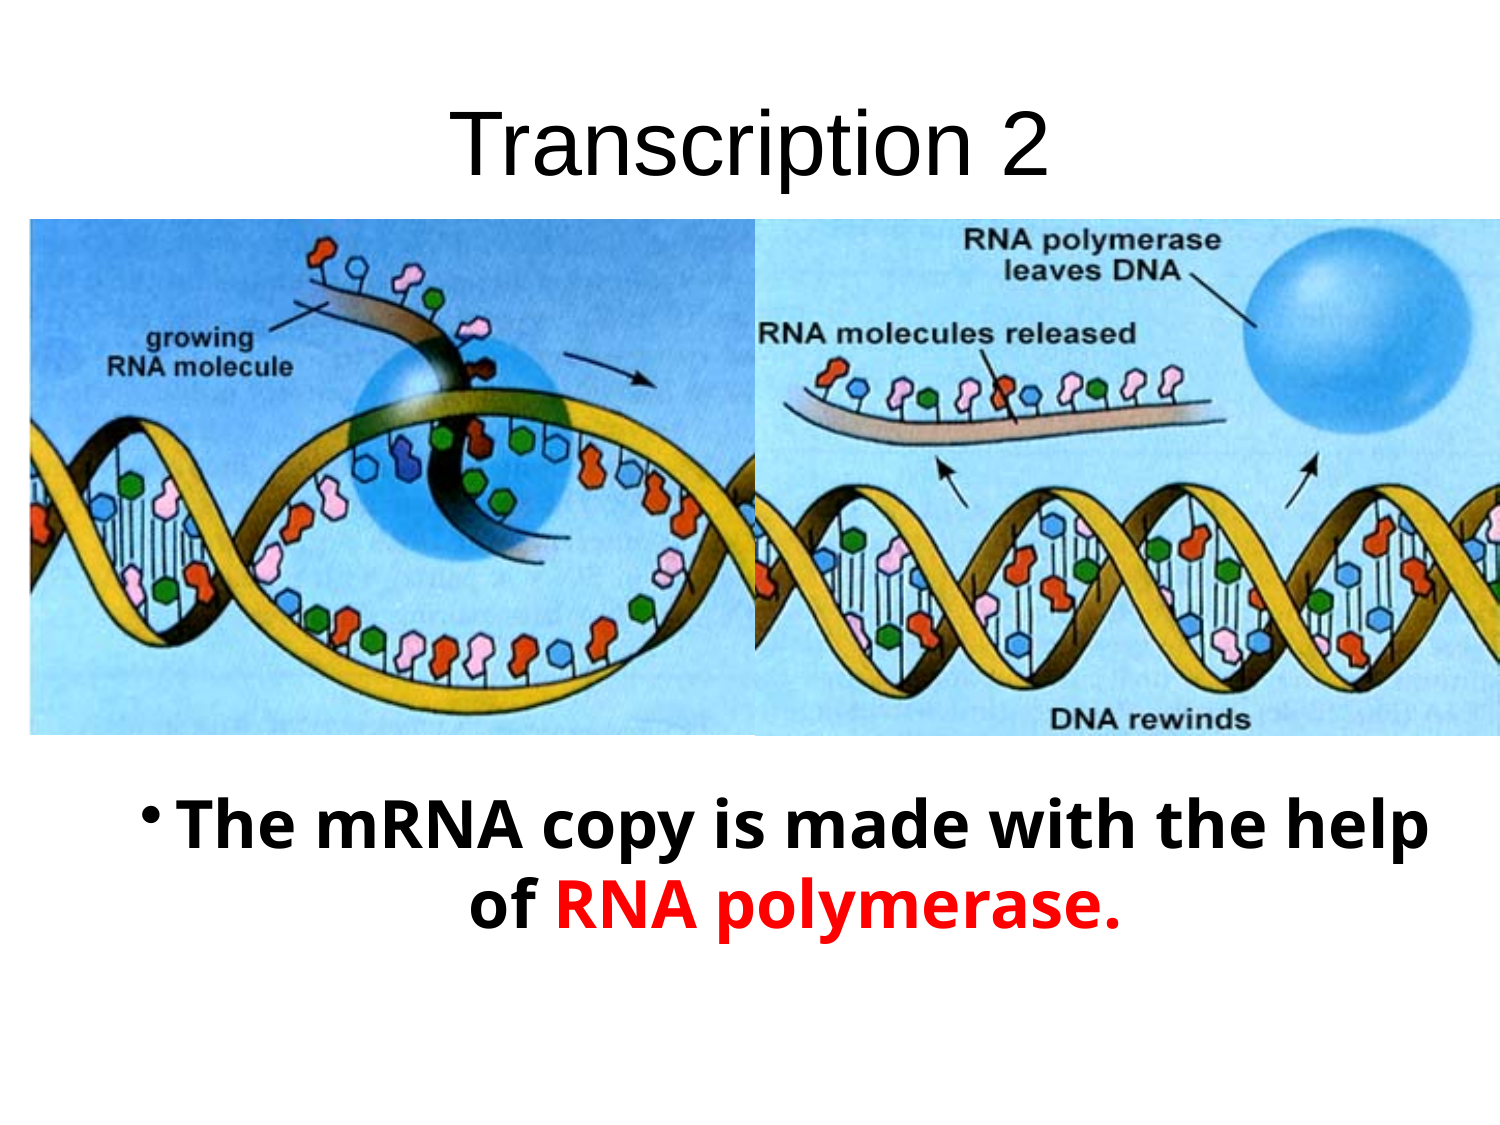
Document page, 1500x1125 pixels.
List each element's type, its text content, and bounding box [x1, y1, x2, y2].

text_box The mRNA copy is made with the help of RNA polymerase. [112, 774, 1459, 1049]
title Transcription 2 [75, 45, 1425, 219]
picture [29, 219, 1500, 736]
